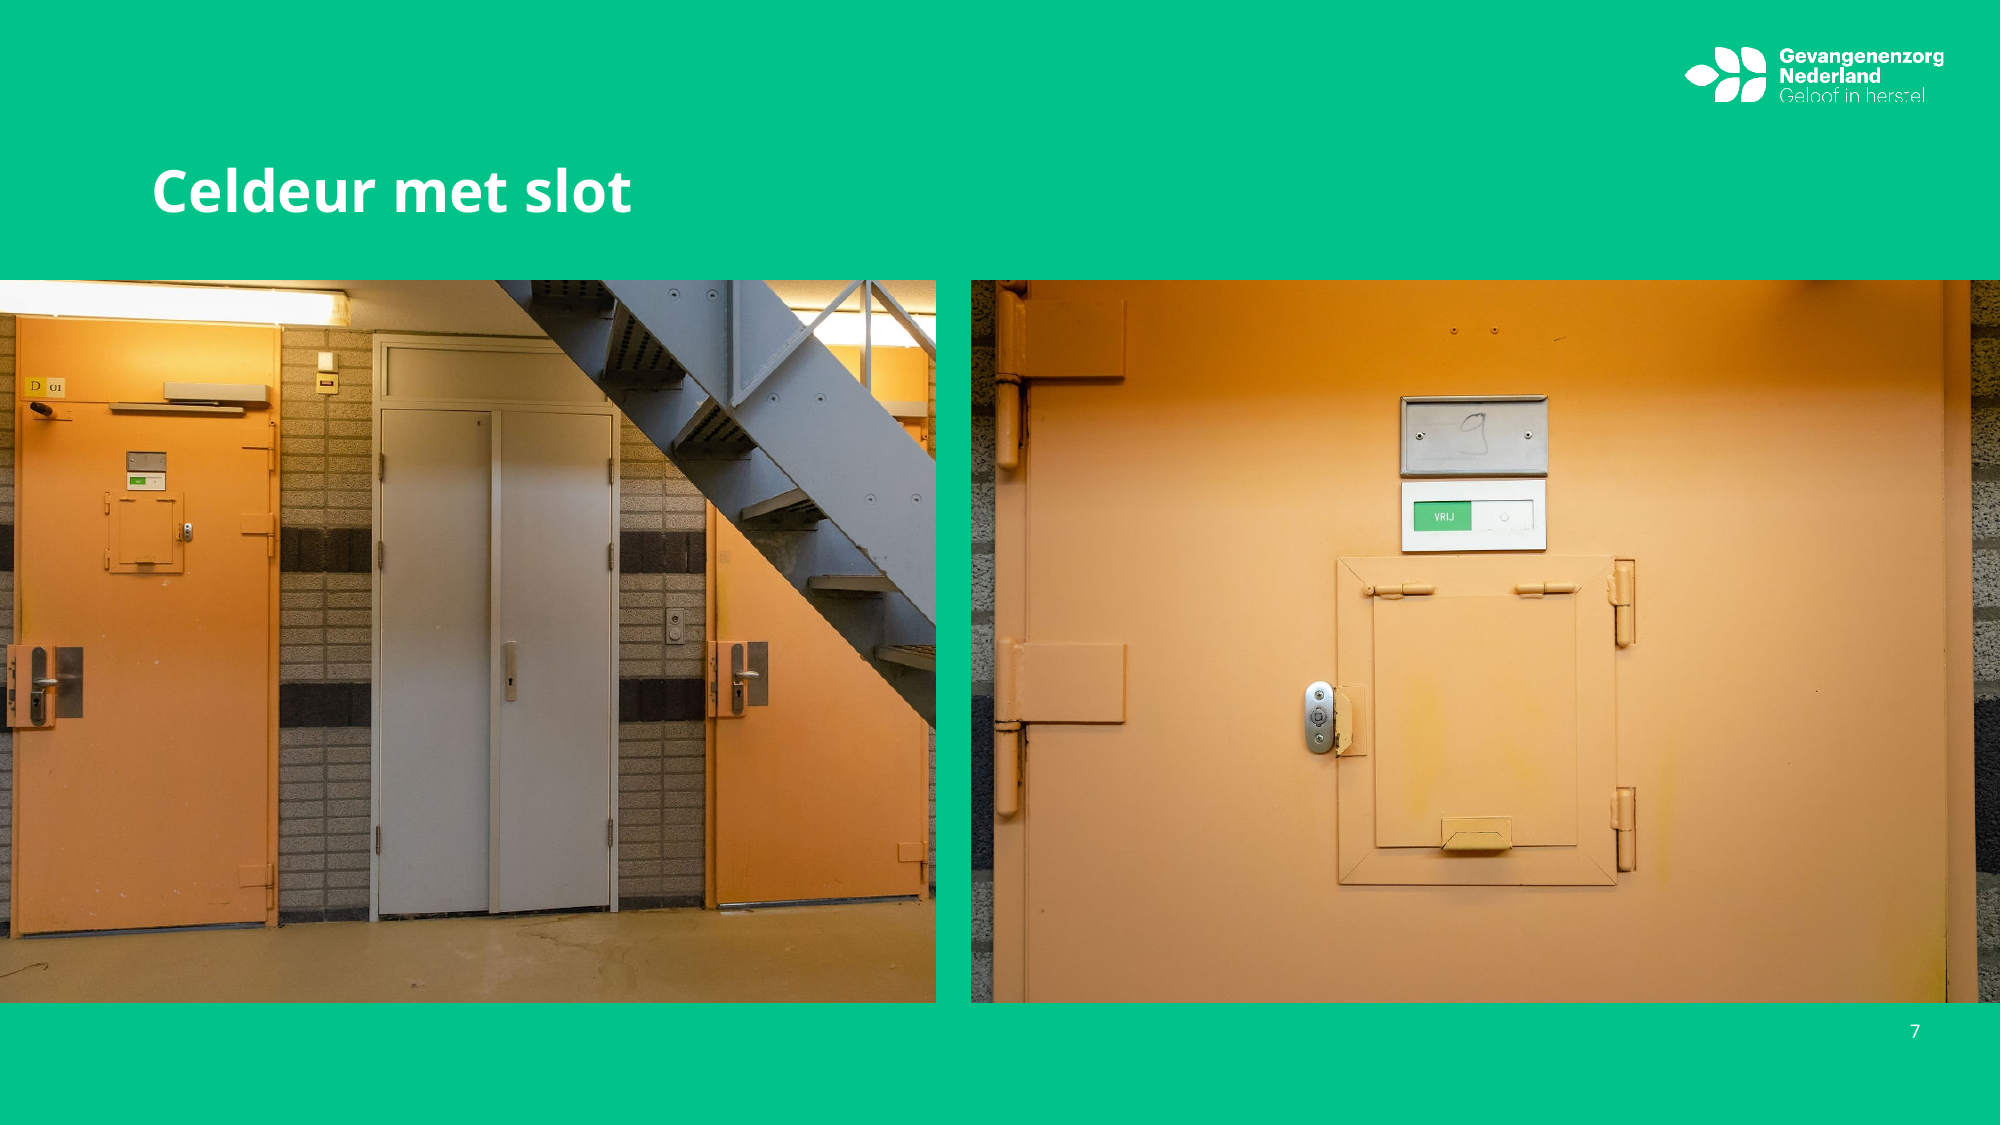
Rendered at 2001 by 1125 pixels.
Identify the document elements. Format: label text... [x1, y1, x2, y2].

picture [0, 280, 936, 1003]
text_box Celdeur met slot [145, 147, 737, 232]
text_box 7 [1874, 1020, 1921, 1046]
picture [971, 280, 2000, 1003]
picture [1684, 47, 1944, 102]
